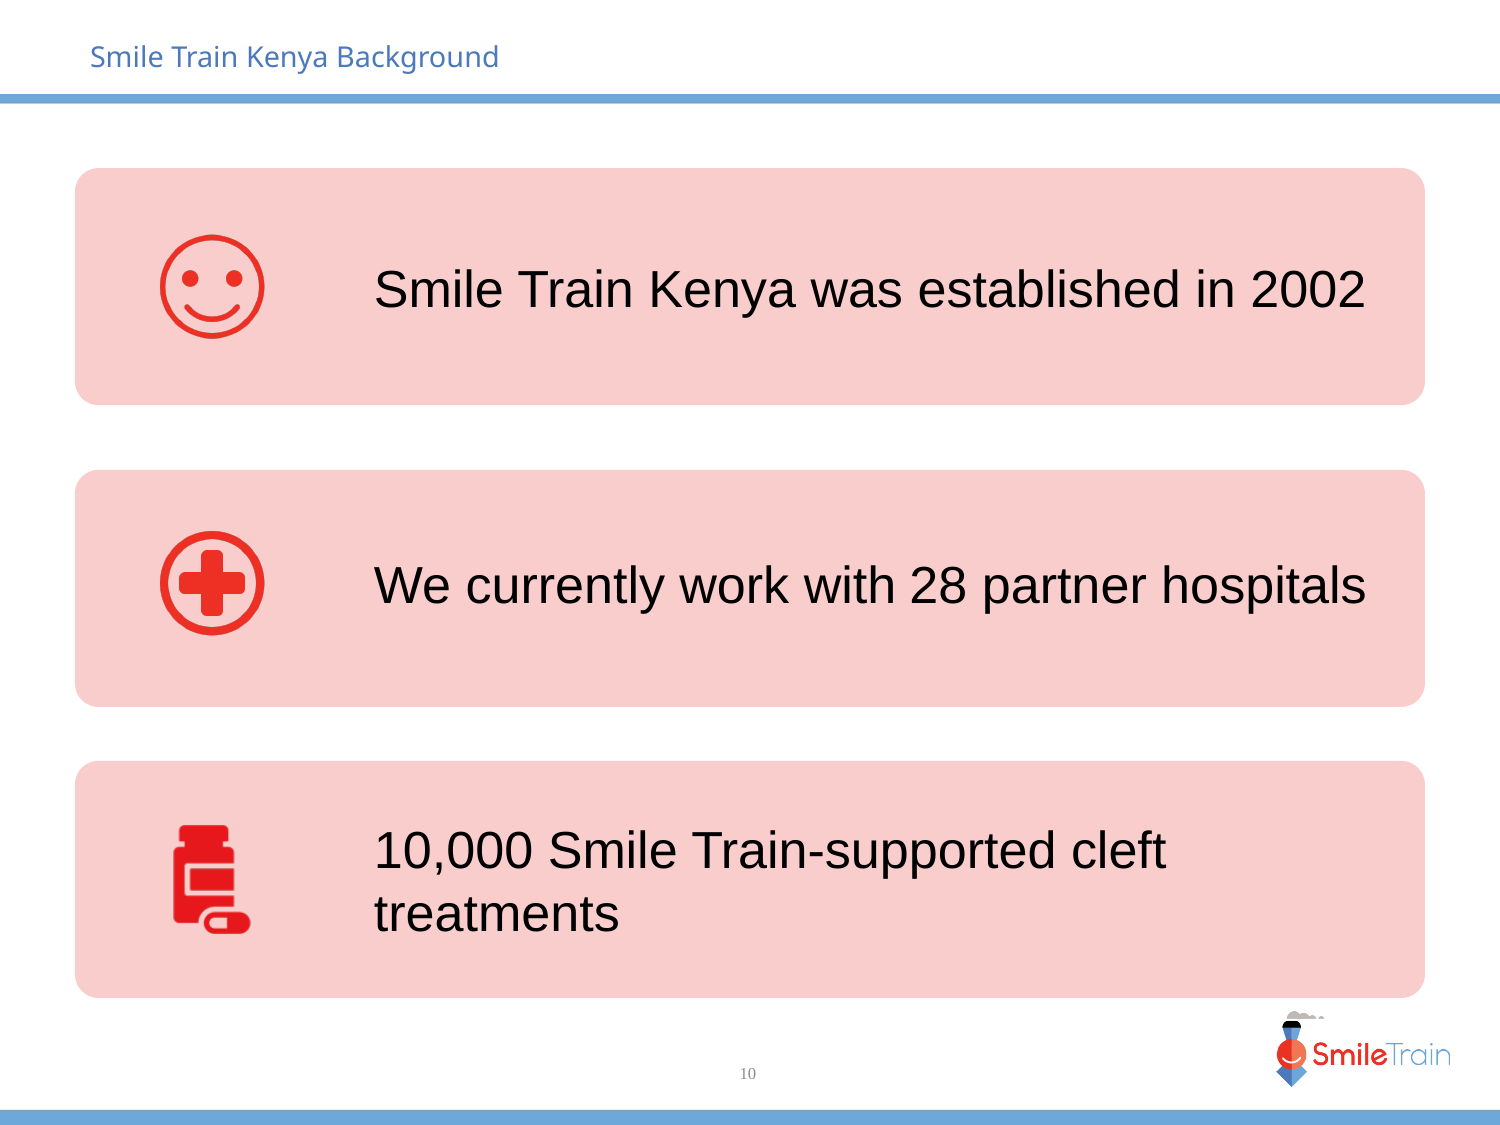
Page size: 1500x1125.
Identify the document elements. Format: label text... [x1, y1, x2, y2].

picture [1276, 1011, 1450, 1087]
title Smile Train Kenya Background [75, 31, 1425, 82]
slide_number 10 [573, 1042, 924, 1103]
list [74, 167, 1426, 999]
